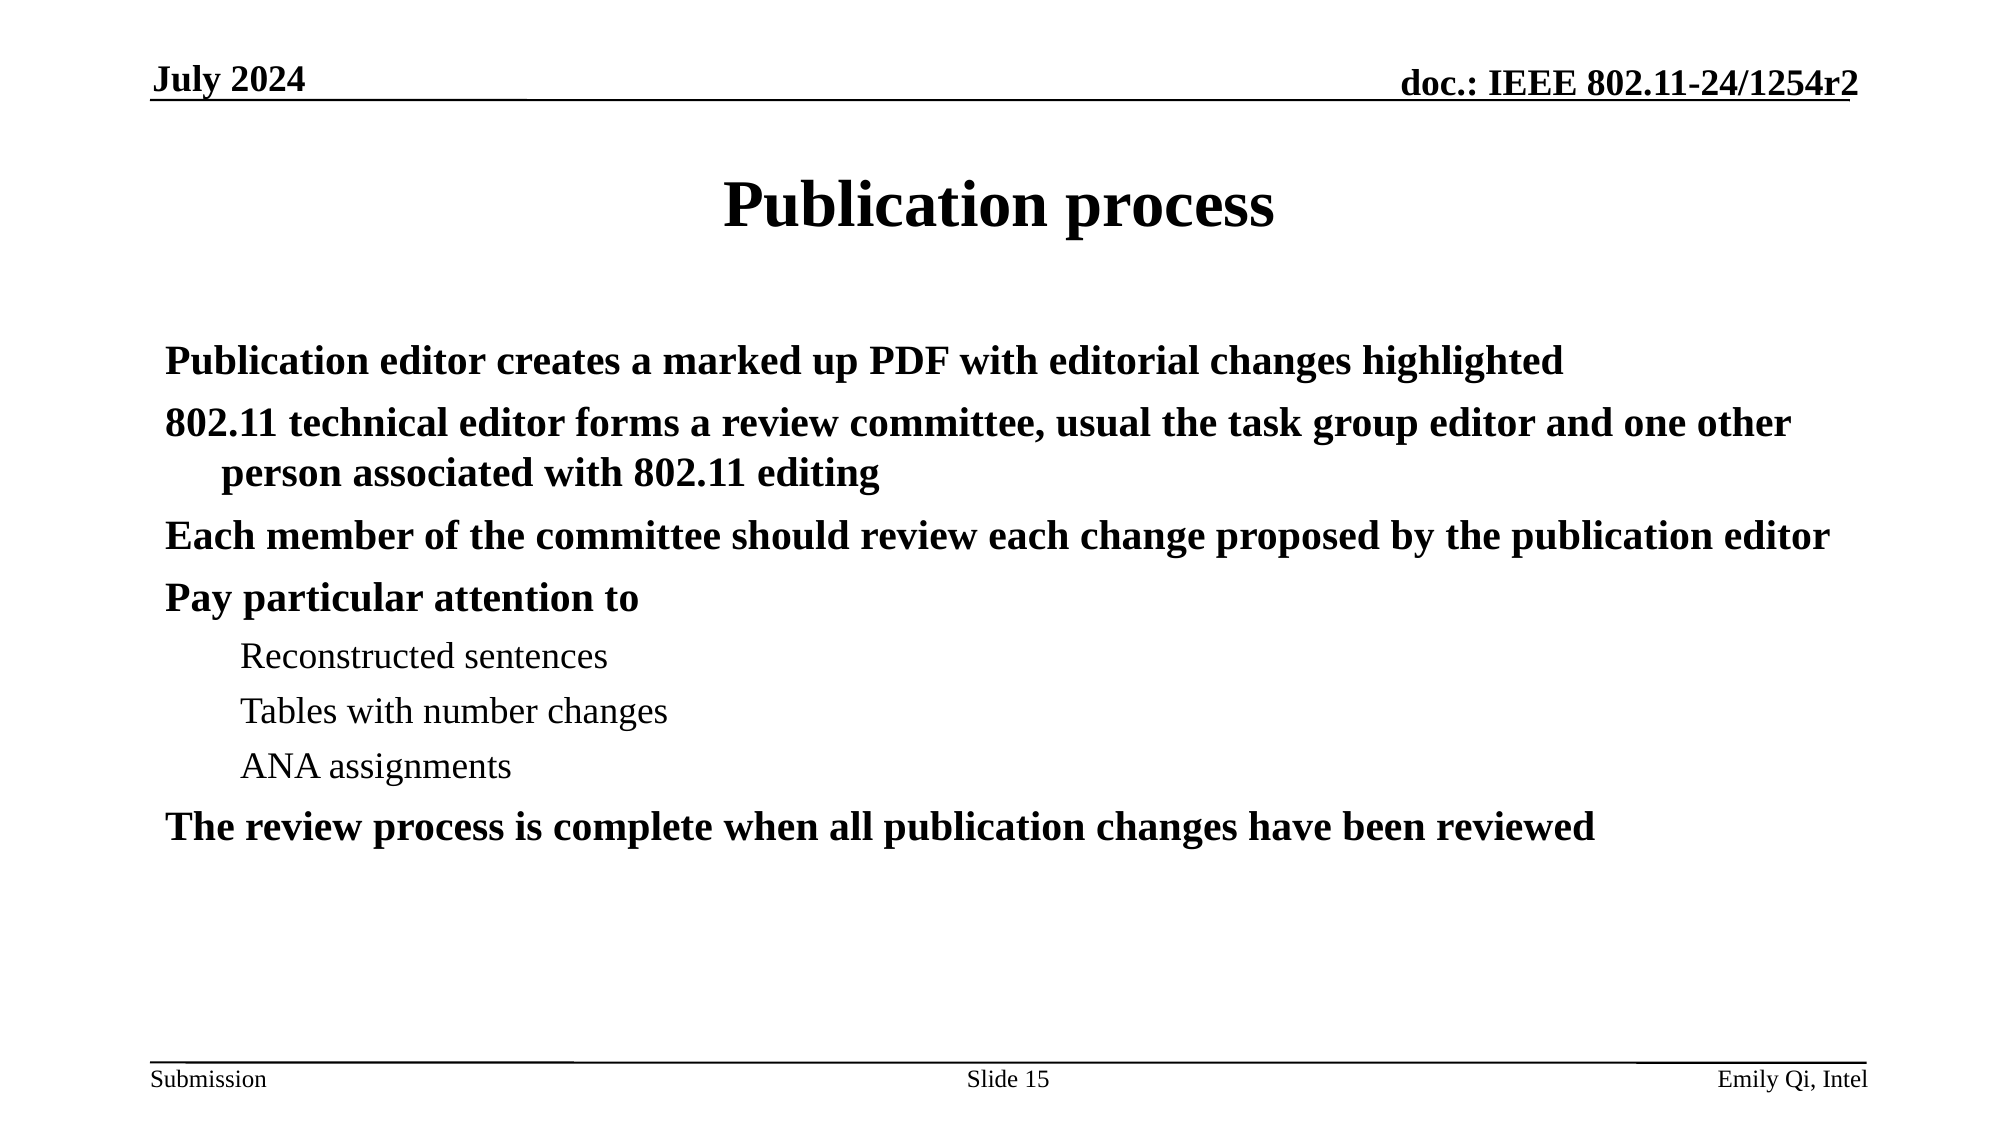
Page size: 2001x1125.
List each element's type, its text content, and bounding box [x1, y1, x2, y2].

list Publication editor creates a marked up PDF with editorial changes highlighted 802.11 technical editor forms a review committee, usual the task group editor and one other person associated with 802.11 editing Each member of the committee should review each change proposed by the publication editor Pay particular attention to Reconstructed sentences Tables with number changes ANA assignments The review process is complete when all publication changes have been reviewed [149, 324, 1850, 1000]
slide_number Slide 15 [950, 1061, 1067, 1123]
title Publication process [149, 112, 1850, 288]
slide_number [152, 54, 563, 100]
footer Emily Qi, Intel [1171, 1061, 1869, 1093]
